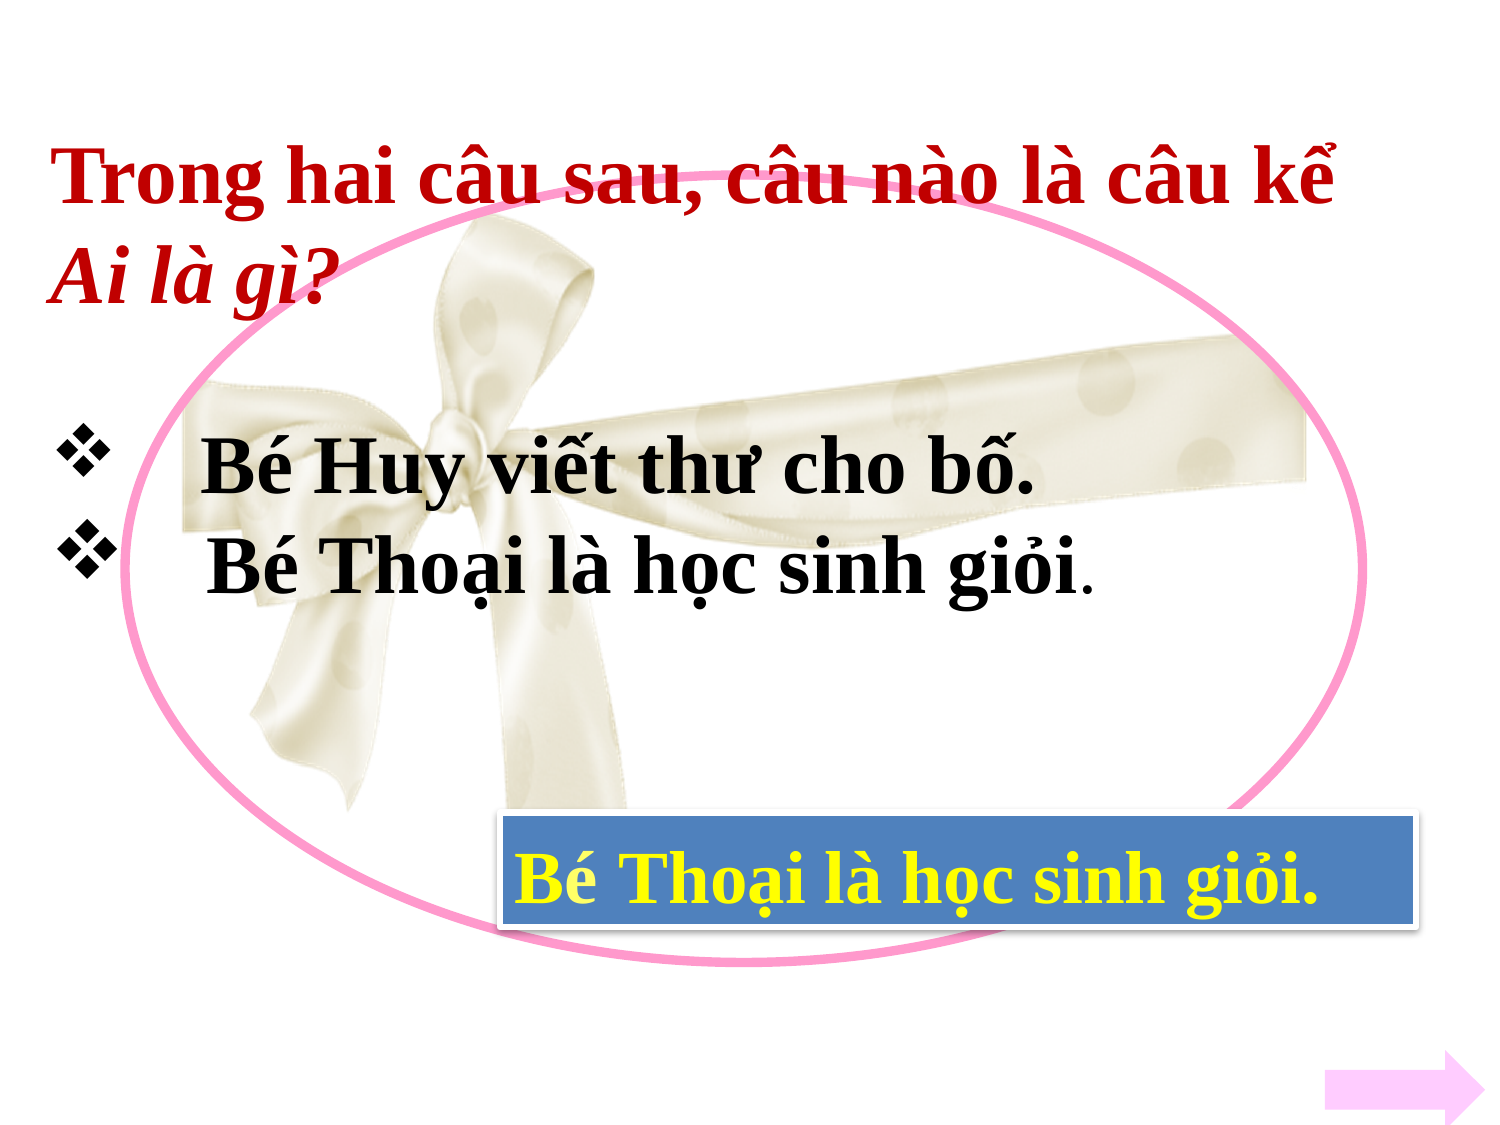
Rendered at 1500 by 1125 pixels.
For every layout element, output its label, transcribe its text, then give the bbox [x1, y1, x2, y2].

text_box [1324, 1050, 1486, 1125]
text_box Bé Thoại là học sinh giỏi. [497, 809, 1419, 930]
text_box Trong hai câu sau, câu nào là câu kể Ai là gì? Bé Huy viết thư cho bố. Bé Thoại là học sinh giỏi. [35, 112, 1438, 618]
text_box [529, 938, 959, 963]
text_box [129, 618, 1358, 929]
